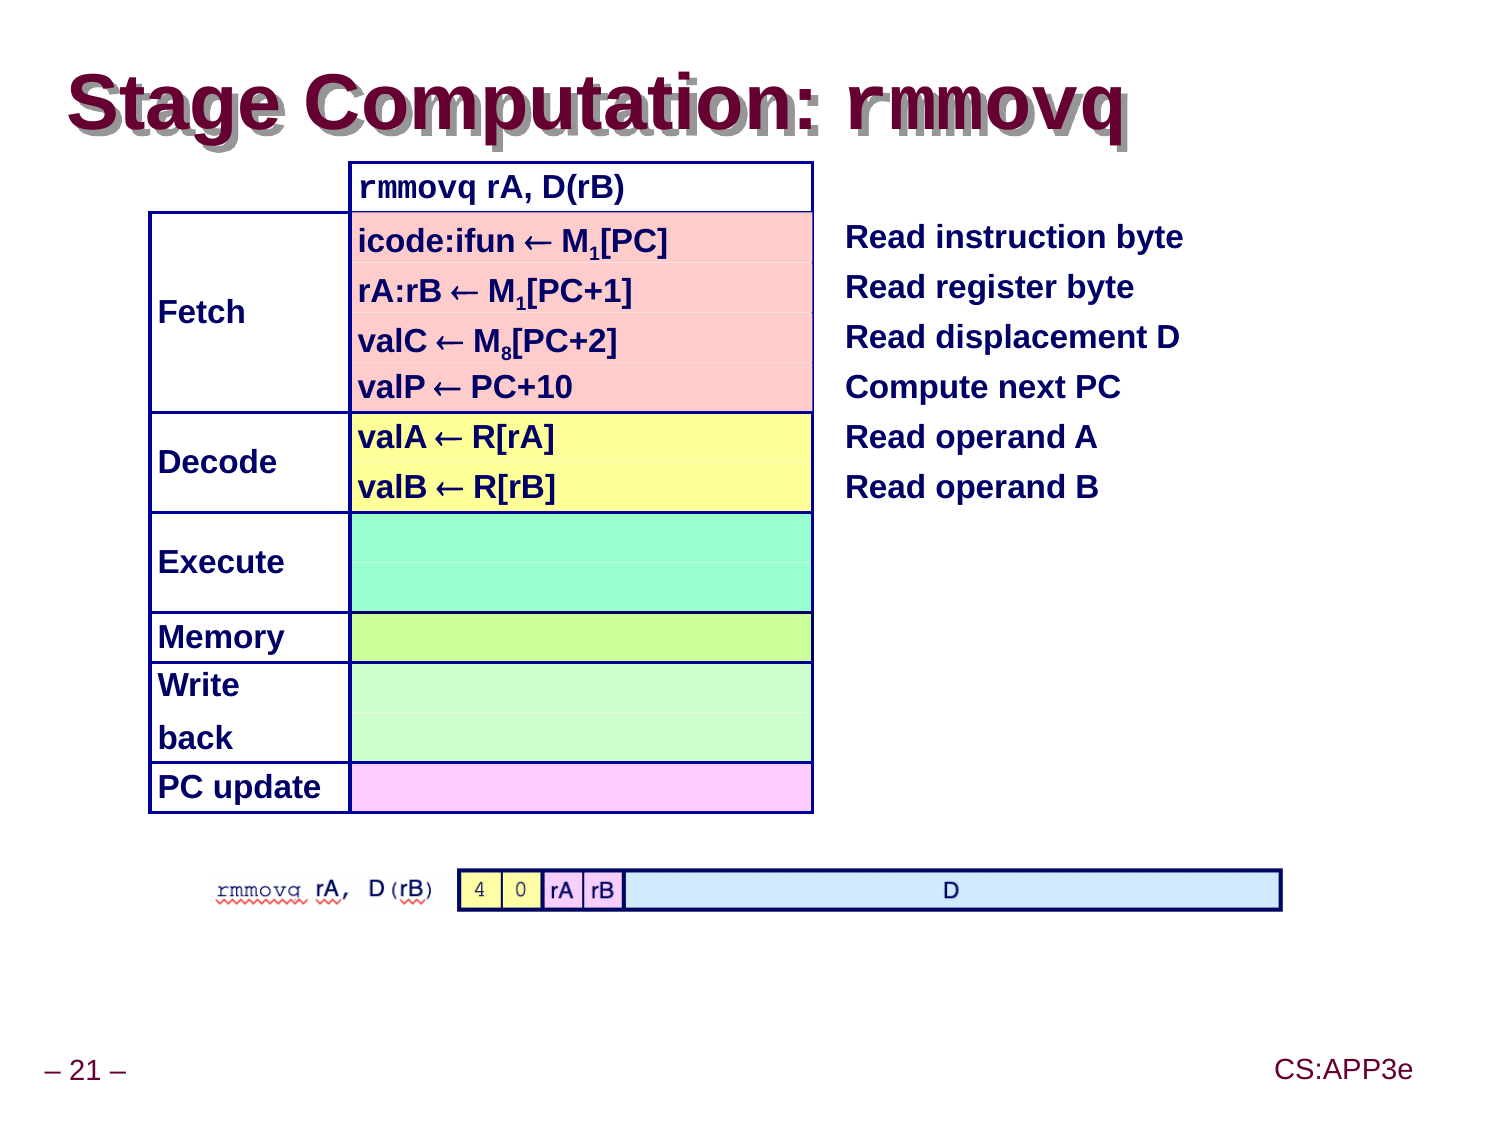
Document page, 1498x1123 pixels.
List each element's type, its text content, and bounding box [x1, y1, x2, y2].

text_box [149, 762, 813, 813]
text_box Read displacement D [837, 312, 1300, 362]
text_box rA:rB  M1[PC+1] [350, 262, 813, 312]
text_box icode:ifun  M1[PC] [350, 212, 813, 262]
text_box Read register byte [837, 262, 1300, 312]
text_box Fetch [150, 212, 350, 411]
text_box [149, 512, 1301, 613]
picture [211, 857, 1287, 921]
text_box Read instruction byte [837, 212, 1300, 262]
text_box valP  PC+10 [350, 362, 813, 410]
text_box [149, 412, 1301, 512]
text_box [149, 612, 813, 661]
text_box rmmovq rA, D(rB) [349, 162, 813, 212]
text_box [149, 662, 1301, 763]
text_box Compute next PC [837, 362, 1300, 411]
title Stage Computation: rmmovq [66, 40, 1495, 169]
text_box valC  M8[PC+2] [350, 312, 813, 362]
